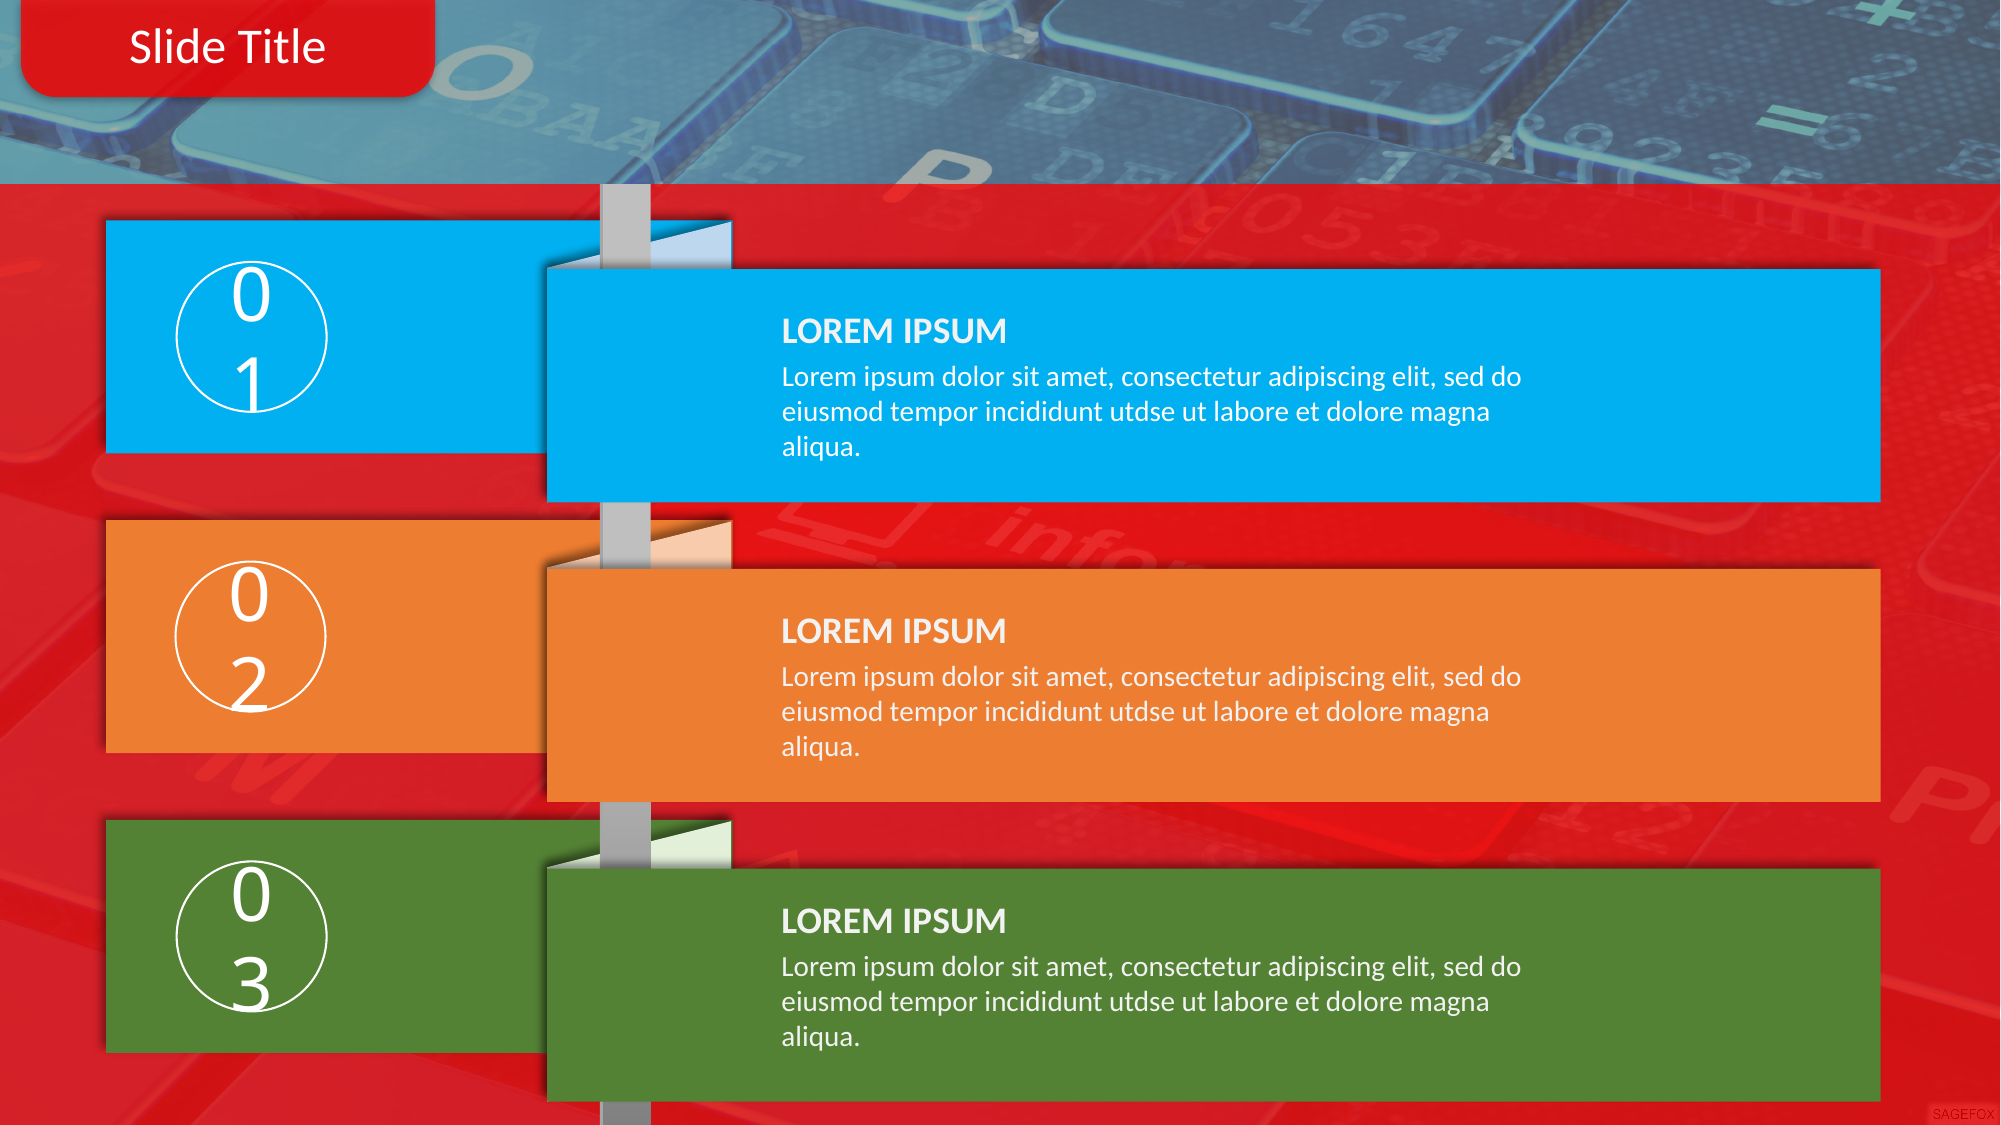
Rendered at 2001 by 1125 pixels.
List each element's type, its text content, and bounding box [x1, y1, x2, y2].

text_box [651, 819, 684, 828]
text_box [581, 253, 599, 258]
text_box [651, 184, 2000, 1125]
text_box [583, 853, 599, 857]
text_box 02 [188, 680, 313, 713]
text_box [0, 184, 599, 1125]
text_box 01 [175, 260, 328, 413]
text_box [105, 819, 599, 1054]
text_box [20, 0, 436, 98]
text_box [651, 520, 733, 558]
text_box [651, 219, 684, 228]
text_box [580, 553, 599, 558]
text_box [651, 819, 733, 857]
text_box LOREM IPSUM Lorem ipsum dolor sit amet, consectetur adipiscing elit, sed do eiusmod tempor incididunt utdse ut labore et dolore magna aliqua. [767, 298, 1578, 470]
text_box 02 [174, 560, 327, 629]
text_box [546, 868, 1882, 1103]
text_box [651, 519, 684, 528]
text_box [651, 220, 733, 258]
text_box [154, 629, 1096, 680]
text_box LOREM IPSUM Lorem ipsum dolor sit amet, consectetur adipiscing elit, sed do eiusmod tempor incididunt utdse ut labore et dolore magna aliqua. [766, 889, 1577, 1060]
text_box LOREM IPSUM Lorem ipsum dolor sit amet, consectetur adipiscing elit, sed do eiusmod tempor incididunt utdse ut labore et dolore magna aliqua. [766, 598, 1577, 770]
text_box [546, 568, 1882, 803]
text_box [546, 268, 1882, 503]
text_box [105, 519, 599, 754]
text_box 03 [175, 860, 328, 1013]
text_box [105, 219, 599, 455]
